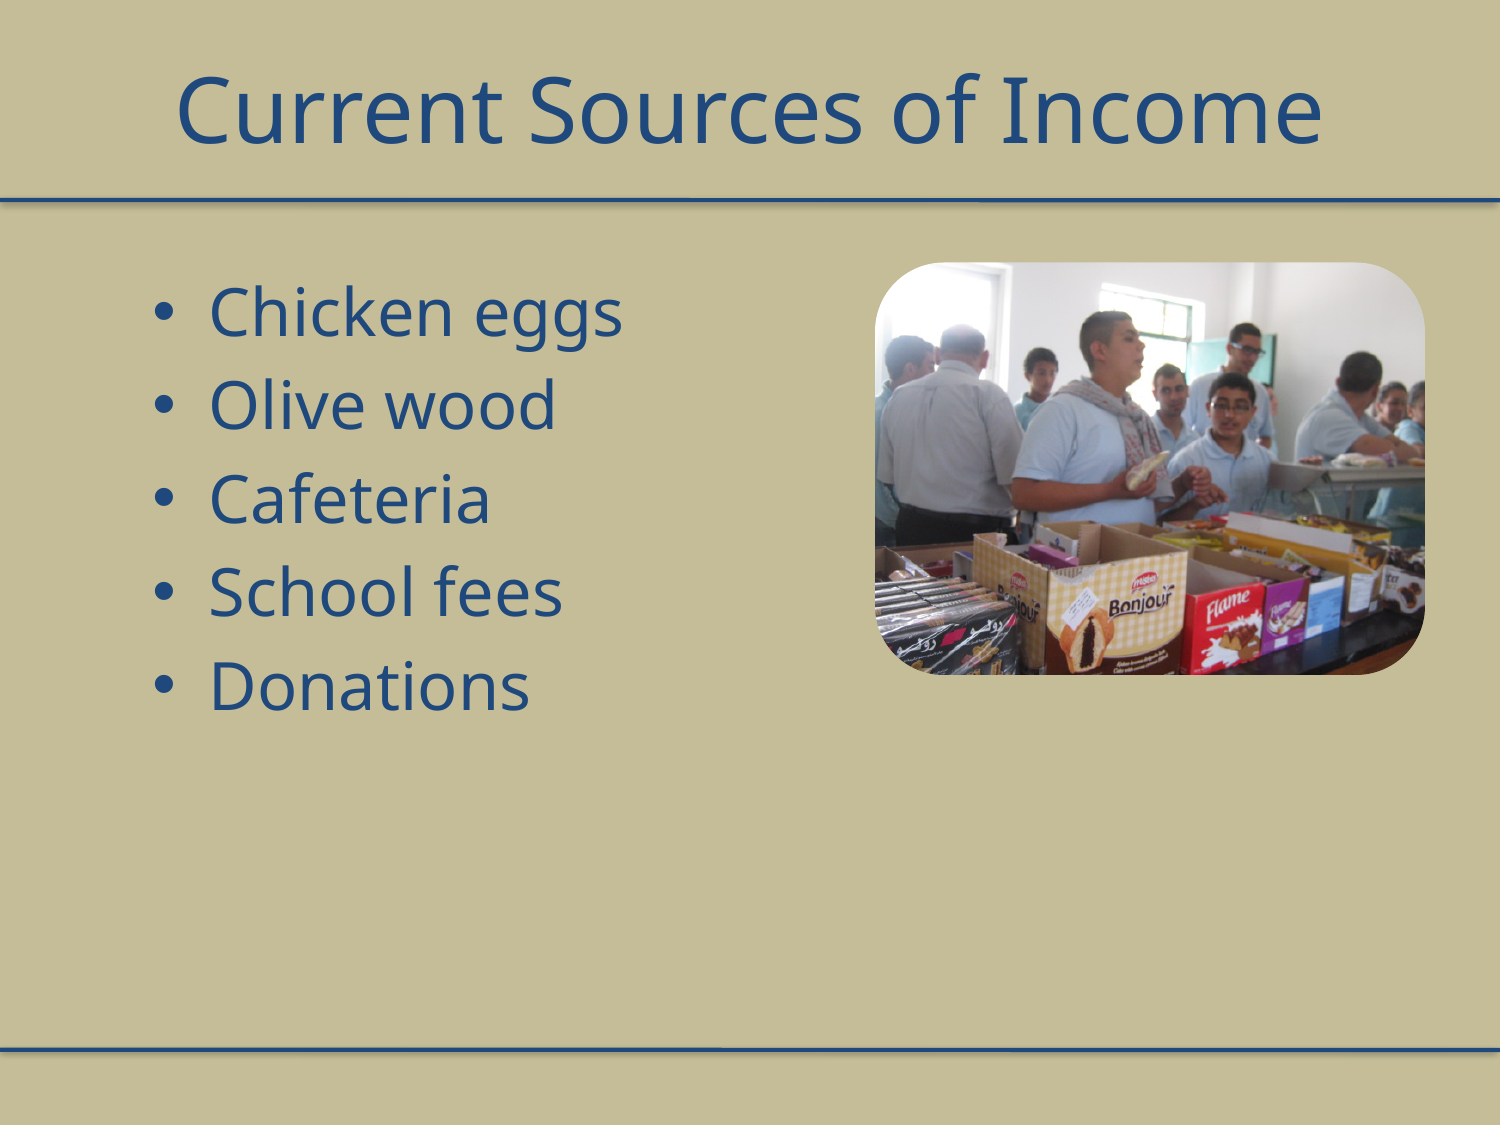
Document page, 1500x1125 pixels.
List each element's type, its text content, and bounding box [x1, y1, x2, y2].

title Current Sources of Income [75, 12, 1425, 196]
list Chicken eggs Olive wood Cafeteria School fees Donations [137, 262, 775, 1005]
picture [874, 262, 1426, 676]
